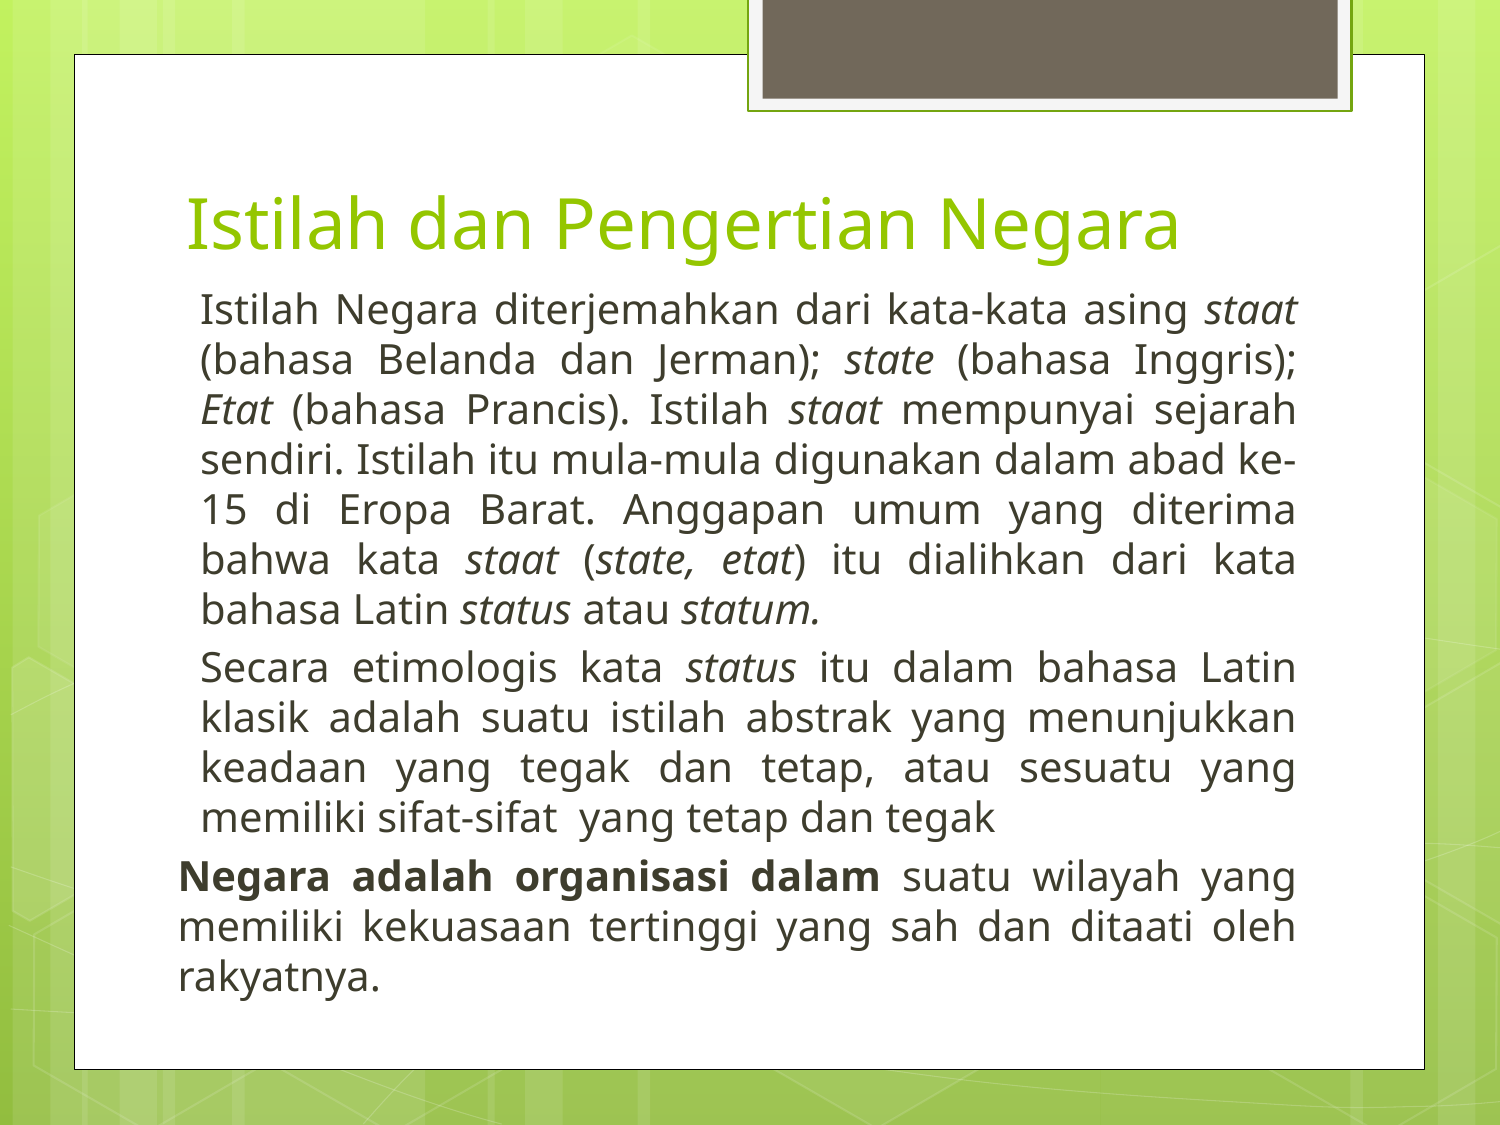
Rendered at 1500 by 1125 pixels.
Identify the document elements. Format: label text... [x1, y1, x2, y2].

list Istilah Negara diterjemahkan dari kata-kata asing staat (bahasa Belanda dan Jerman); state (bahasa Inggris); Etat (bahasa Prancis). Istilah staat mempunyai sejarah sendiri. Istilah itu mula-mula digunakan dalam abad ke-15 di Eropa Barat. Anggapan umum yang diterima bahwa kata staat (state, etat) itu dialihkan dari kata bahasa Latin status atau statum. Secara etimologis kata status itu dalam bahasa Latin klasik adalah suatu istilah abstrak yang menunjukkan keadaan yang tegak dan tetap, atau sesuatu yang memiliki sifat-sifat yang tetap dan tegak Negara adalah organisasi dalam suatu wilayah yang memiliki kekuasaan tertinggi yang sah dan ditaati oleh rakyatnya. [162, 275, 1313, 1125]
title Istilah dan Pengertian Negara [171, 168, 1324, 357]
